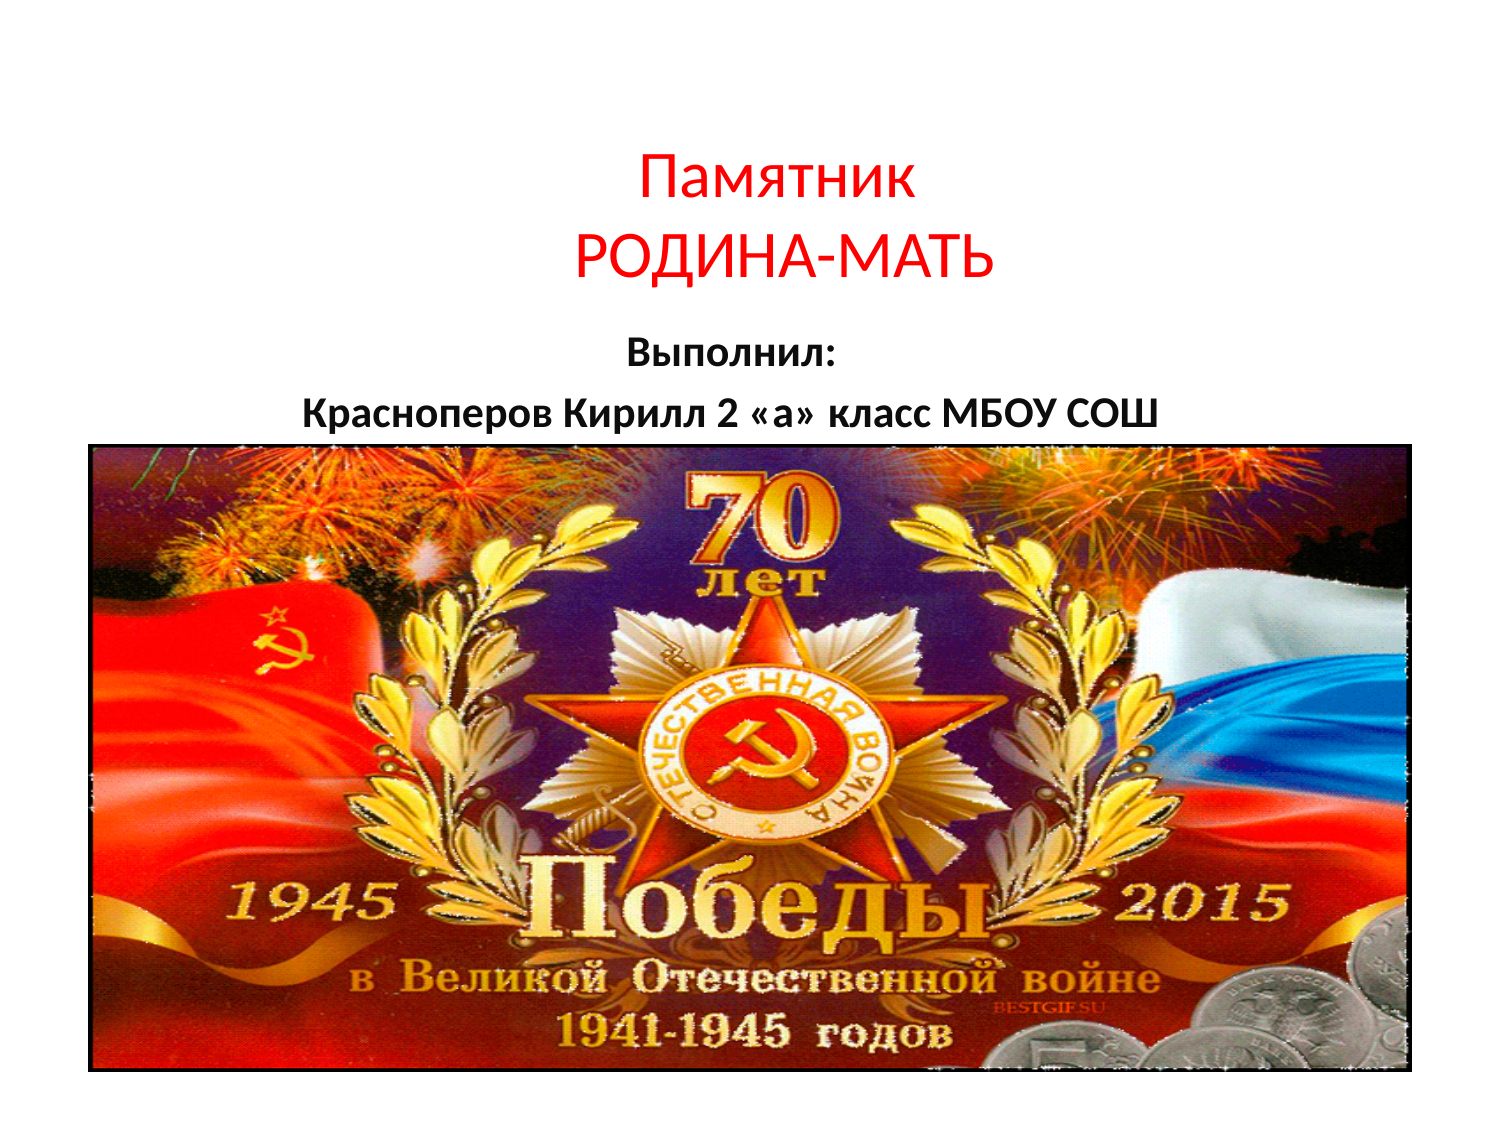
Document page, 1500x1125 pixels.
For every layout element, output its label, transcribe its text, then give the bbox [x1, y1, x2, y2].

picture [88, 444, 1412, 1073]
title Памятник РОДИНА-МАТЬ [147, 90, 1423, 332]
subtitle Выполнил: Красноперов Кирилл 2 «а» класс МБОУ СОШ [206, 314, 1257, 442]
